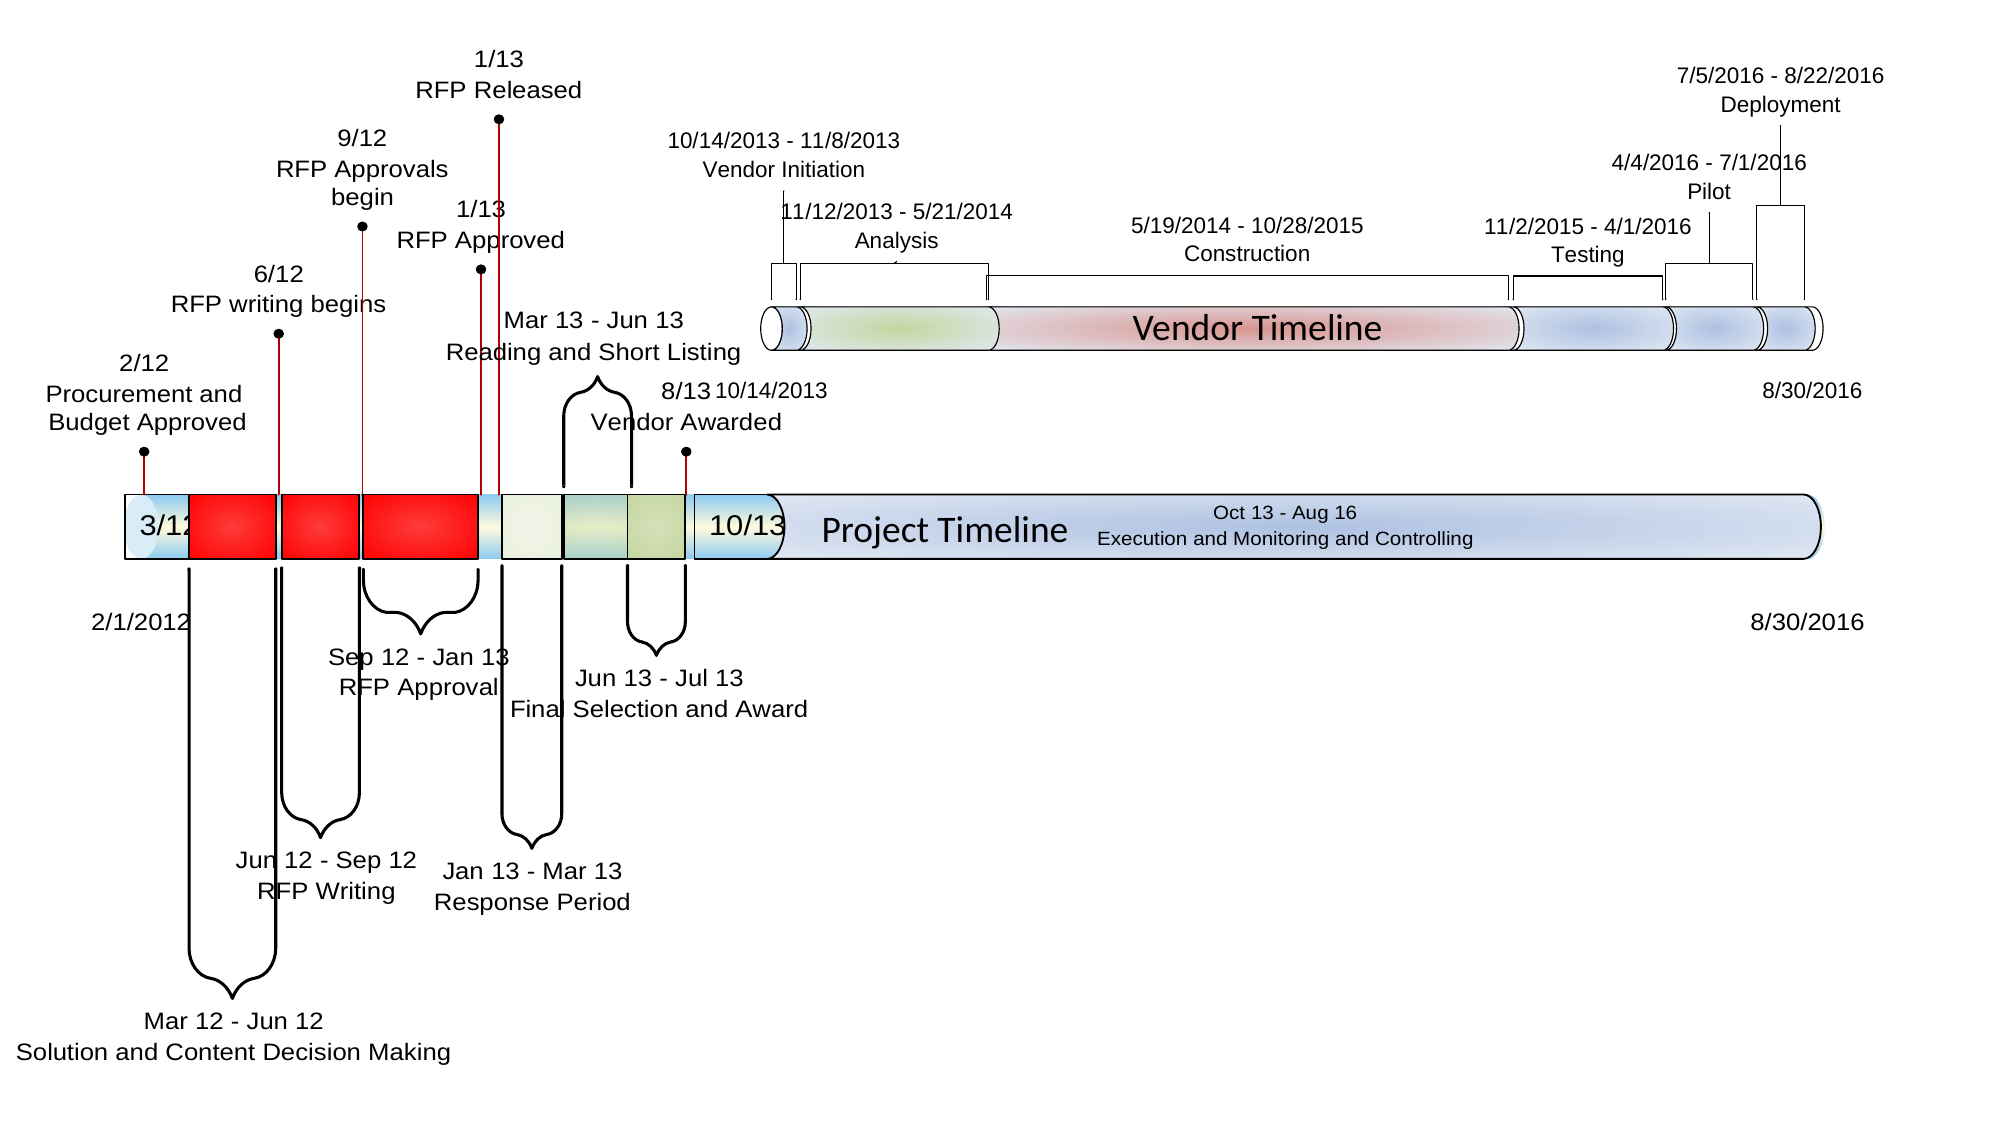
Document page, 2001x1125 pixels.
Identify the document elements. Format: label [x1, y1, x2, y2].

list [0, 37, 1881, 1081]
picture [654, 55, 1898, 417]
